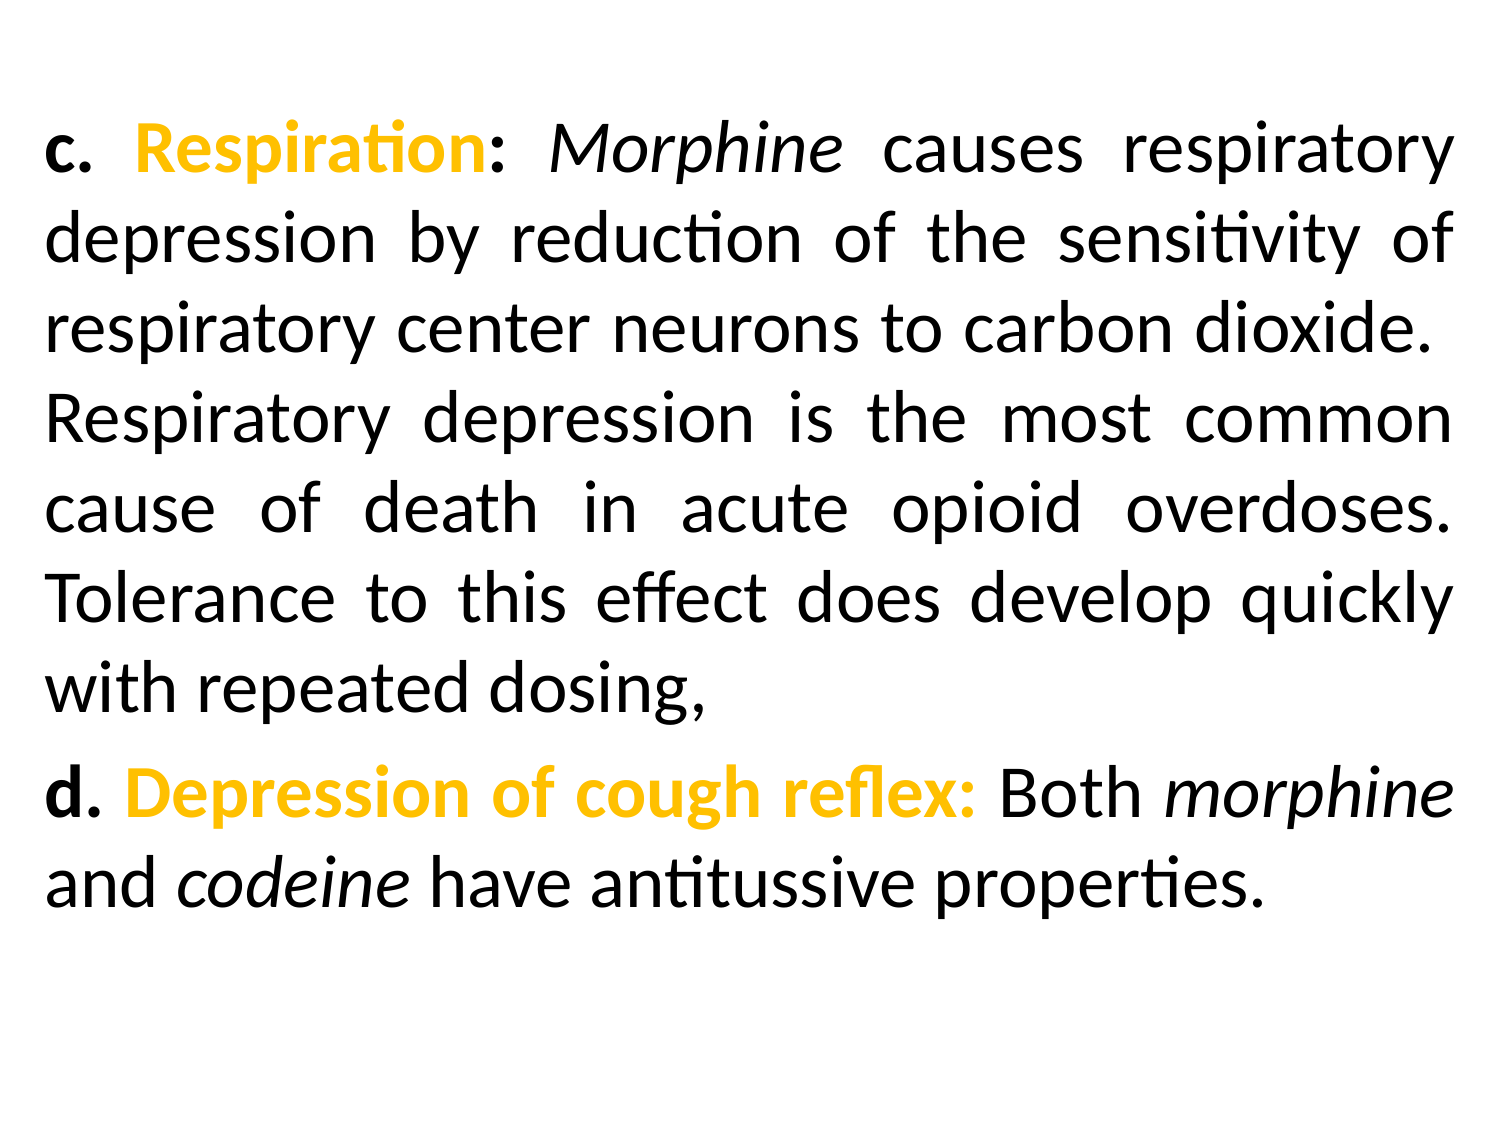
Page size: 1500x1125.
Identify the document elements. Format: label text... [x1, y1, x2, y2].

list c. Respiration: Morphine causes respiratory depression by reduction of the sensitivity of respiratory center neurons to carbon dioxide. Respiratory depression is the most common cause of death in acute opioid overdoses. Tolerance to this effect does develop quickly with repeated dosing, d. Depression of cough reflex: Both morphine and codeine have antitussive properties. [29, 90, 1471, 833]
